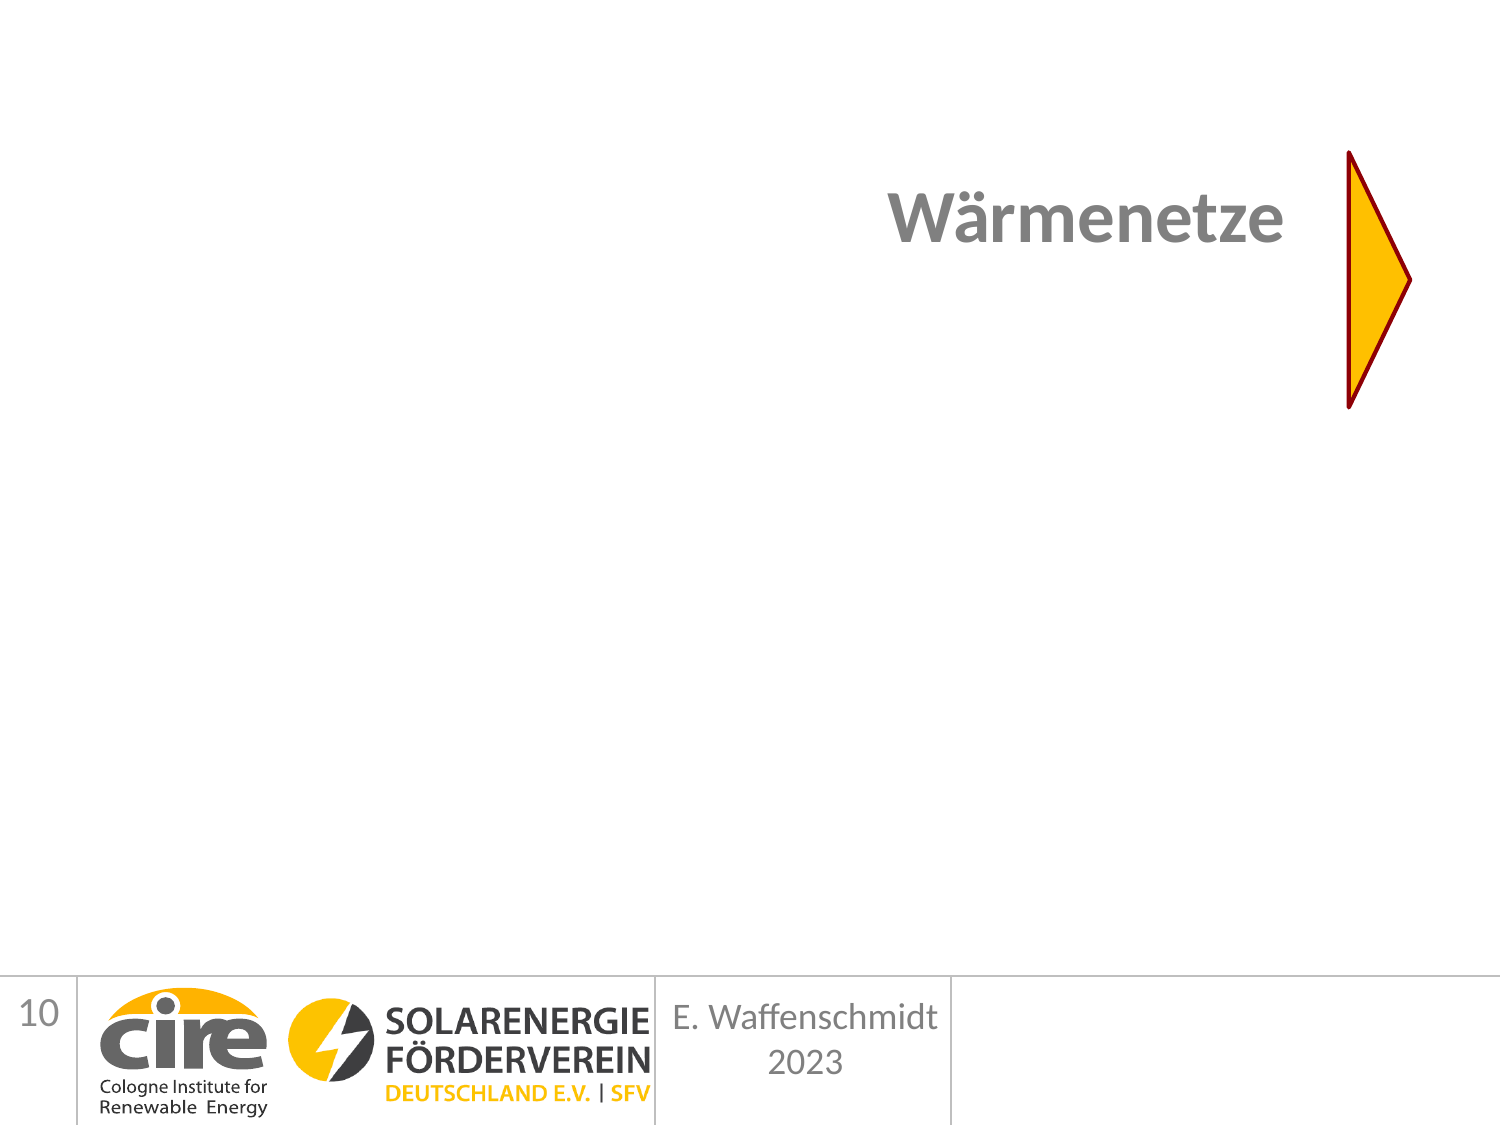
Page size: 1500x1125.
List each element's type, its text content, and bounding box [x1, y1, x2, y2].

picture [284, 993, 654, 1106]
slide_number 10 [0, 984, 77, 1035]
title Wärmenetze [112, 155, 1301, 397]
